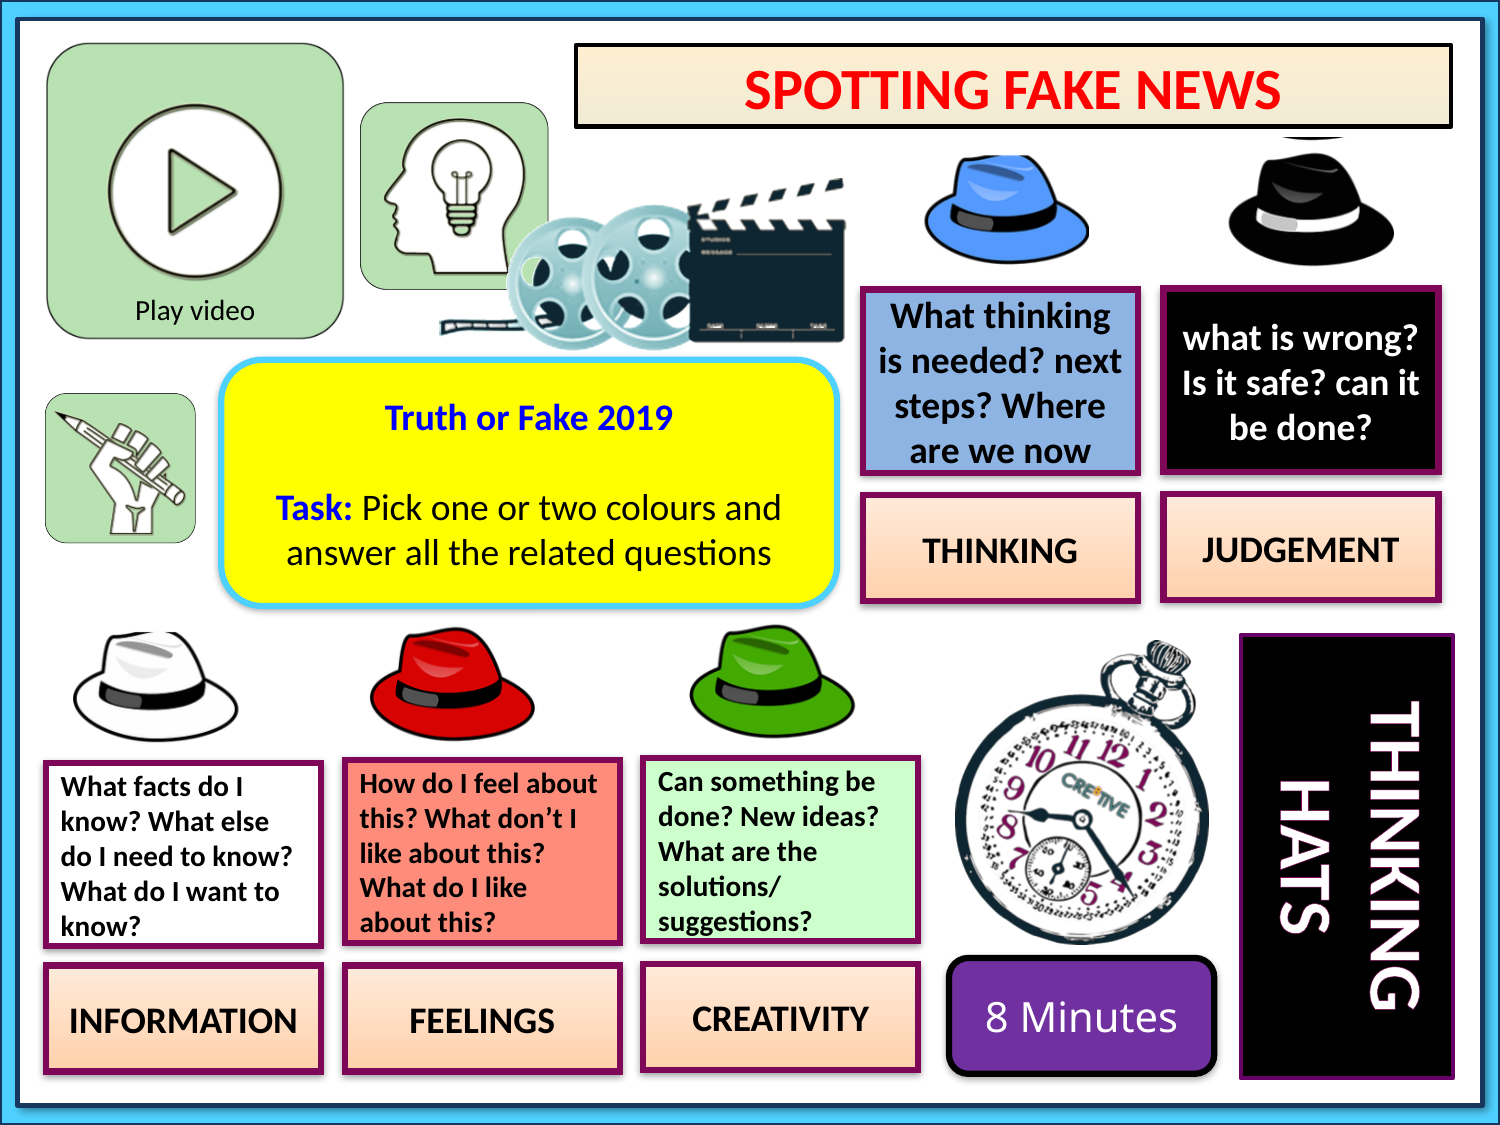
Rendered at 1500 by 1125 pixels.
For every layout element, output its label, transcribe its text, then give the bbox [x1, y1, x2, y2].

picture [45, 41, 346, 342]
picture [354, 611, 549, 764]
picture [73, 618, 244, 751]
text_box What facts do I know? What else do I need to know? What do I want to know? [45, 763, 321, 947]
text_box Truth or Fake 2019 Task: Pick one or two colours and answer all the related questions [220, 358, 838, 607]
picture [688, 610, 860, 743]
text_box CREATIVITY [643, 963, 919, 1070]
picture [44, 391, 196, 544]
text_box How do I feel about this? What don’t I like about this? What do I like about this? [344, 759, 620, 943]
text_box INFORMATION [45, 965, 321, 1072]
picture [1223, 136, 1394, 269]
picture [955, 640, 1209, 946]
text_box THINKING HATS [1239, 633, 1455, 1080]
picture [918, 133, 1089, 290]
text_box FEELINGS [344, 965, 620, 1072]
text_box JUDGEMENT [1163, 494, 1439, 601]
text_box SPOTTING FAKE NEWS [575, 45, 1451, 127]
picture [359, 101, 848, 351]
text_box Can something be done? New ideas? What are the solutions/ suggestions? [643, 757, 919, 942]
text_box THINKING [862, 495, 1138, 602]
text_box what is wrong? Is it safe? can it be done? [1163, 288, 1439, 472]
text_box What thinking is needed? next steps? Where are we now [862, 289, 1138, 473]
text_box 8 Minutes [948, 957, 1216, 1075]
